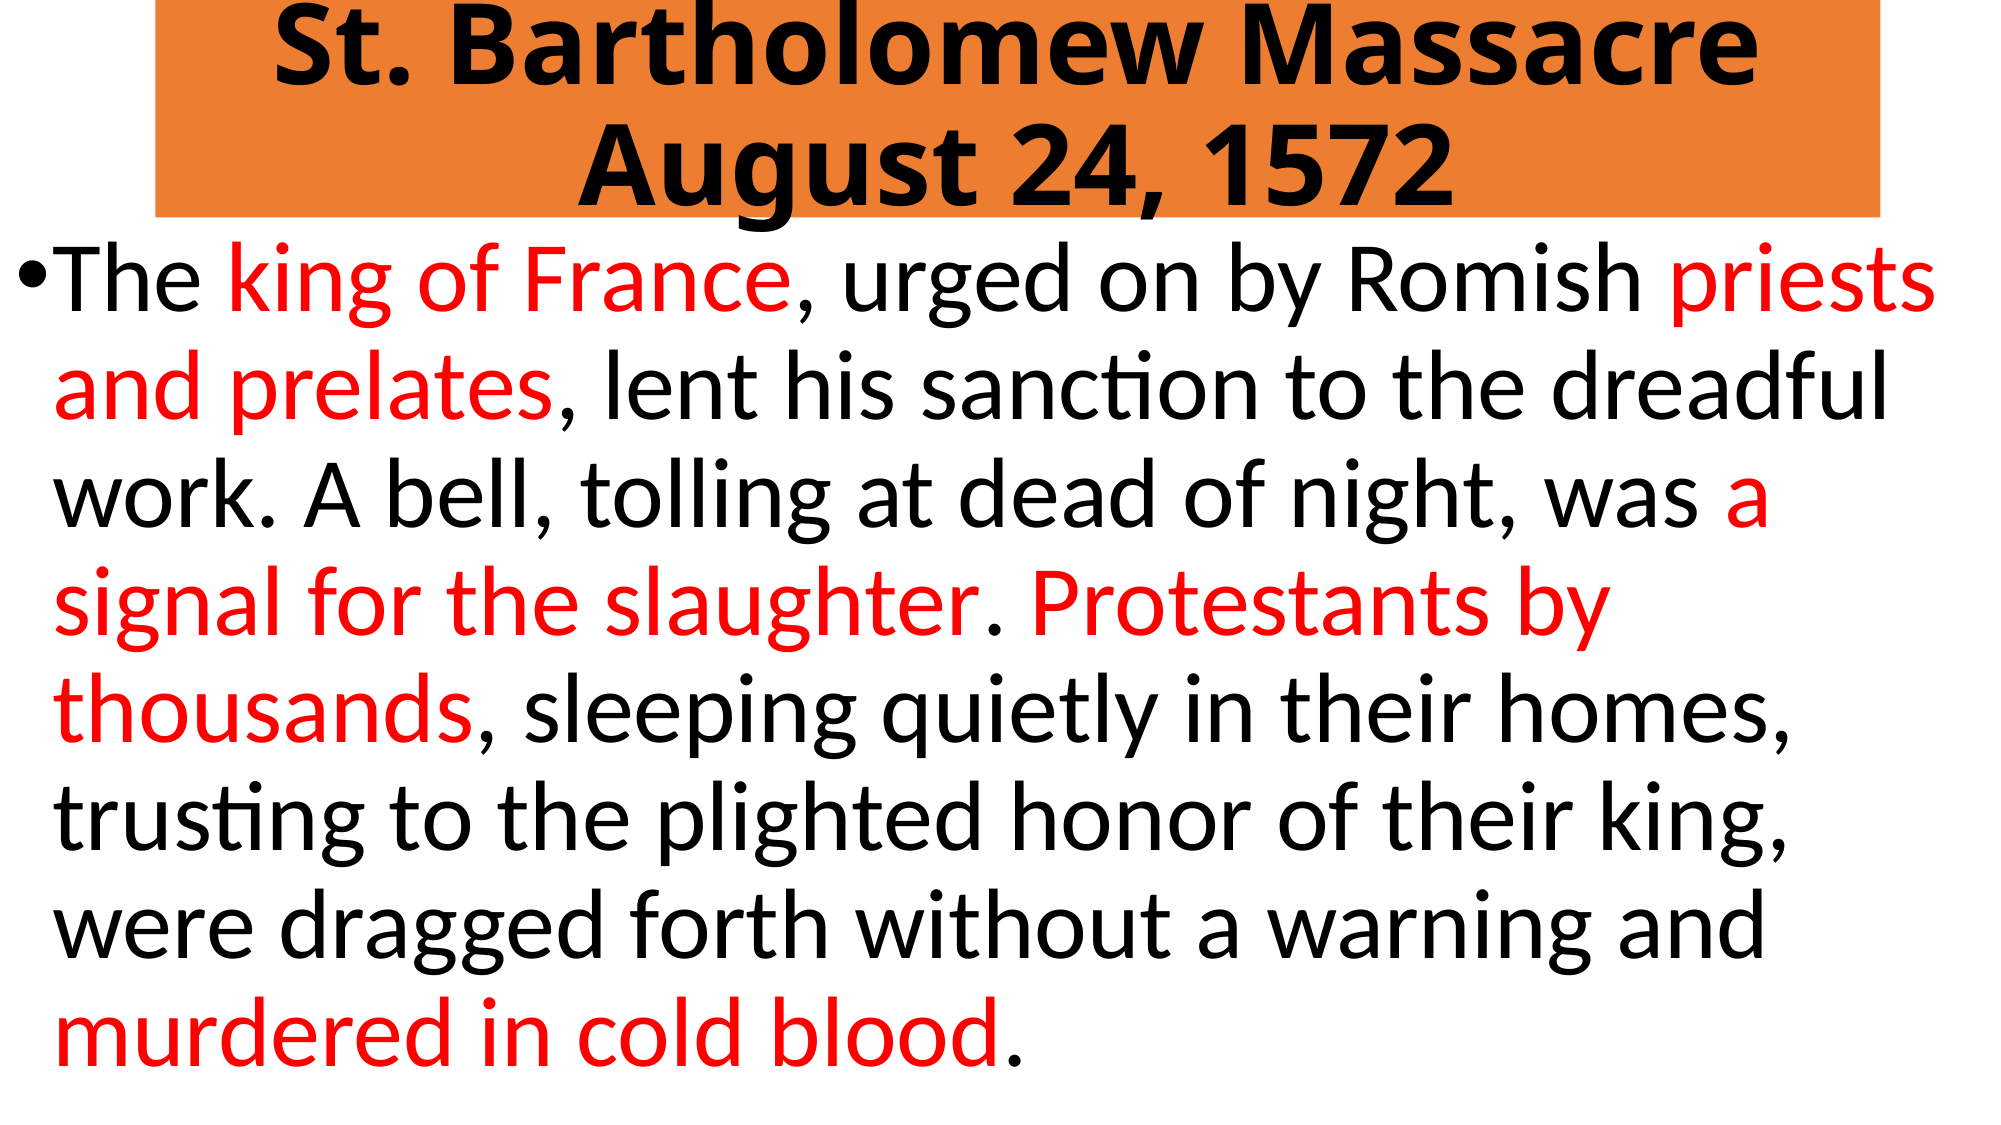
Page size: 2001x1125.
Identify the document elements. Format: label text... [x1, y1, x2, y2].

list The king of France, urged on by Romish priests and prelates, lent his sanction to the dreadful work. A bell, tolling at dead of night, was a signal for the slaughter. Protestants by thousands, sleeping quietly in their homes, trusting to the plighted honor of their king, were dragged forth without a warning and murdered in cold blood. [0, 217, 2000, 1066]
title St. Bartholomew Massacre August 24, 1572 [155, 0, 1881, 217]
